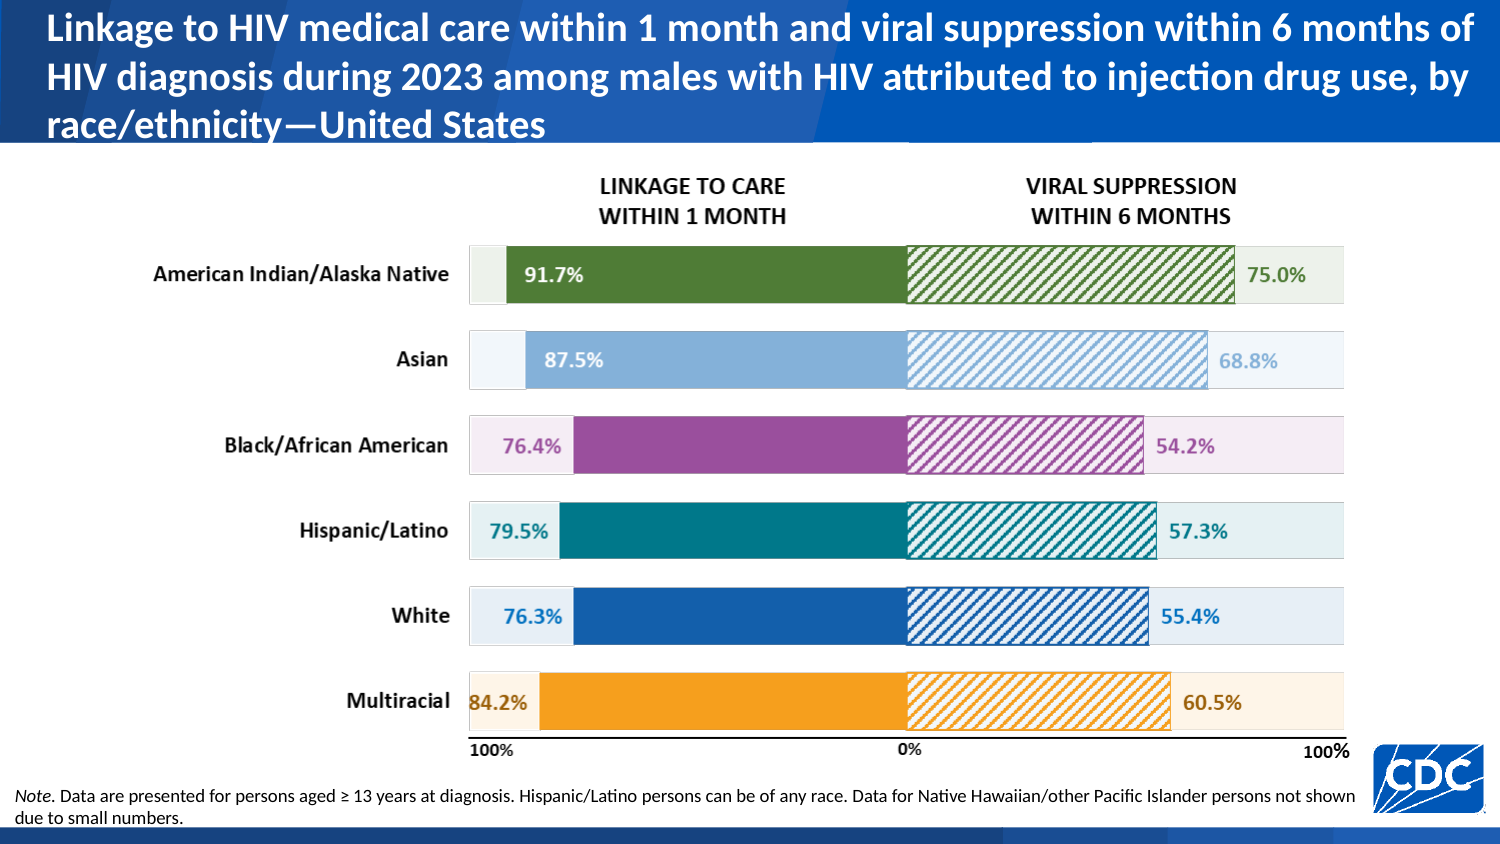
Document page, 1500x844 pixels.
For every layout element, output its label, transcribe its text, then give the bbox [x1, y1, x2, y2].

text_box Linkage to HIV medical care within 1 month and viral suppression within 6 months of HIV diagnosis during 2023 among males with HIV attributed to injection drug use, by race/ethnicity—United States [31, 20, 1500, 128]
text_box Note. Data are presented for persons aged ≥ 13 years at diagnosis. Hispanic/Latino persons can be of any race. Data for Native Hawaiian/other Pacific Islander persons not shown due to small numbers. [0, 787, 1452, 836]
picture [0, 163, 1486, 816]
